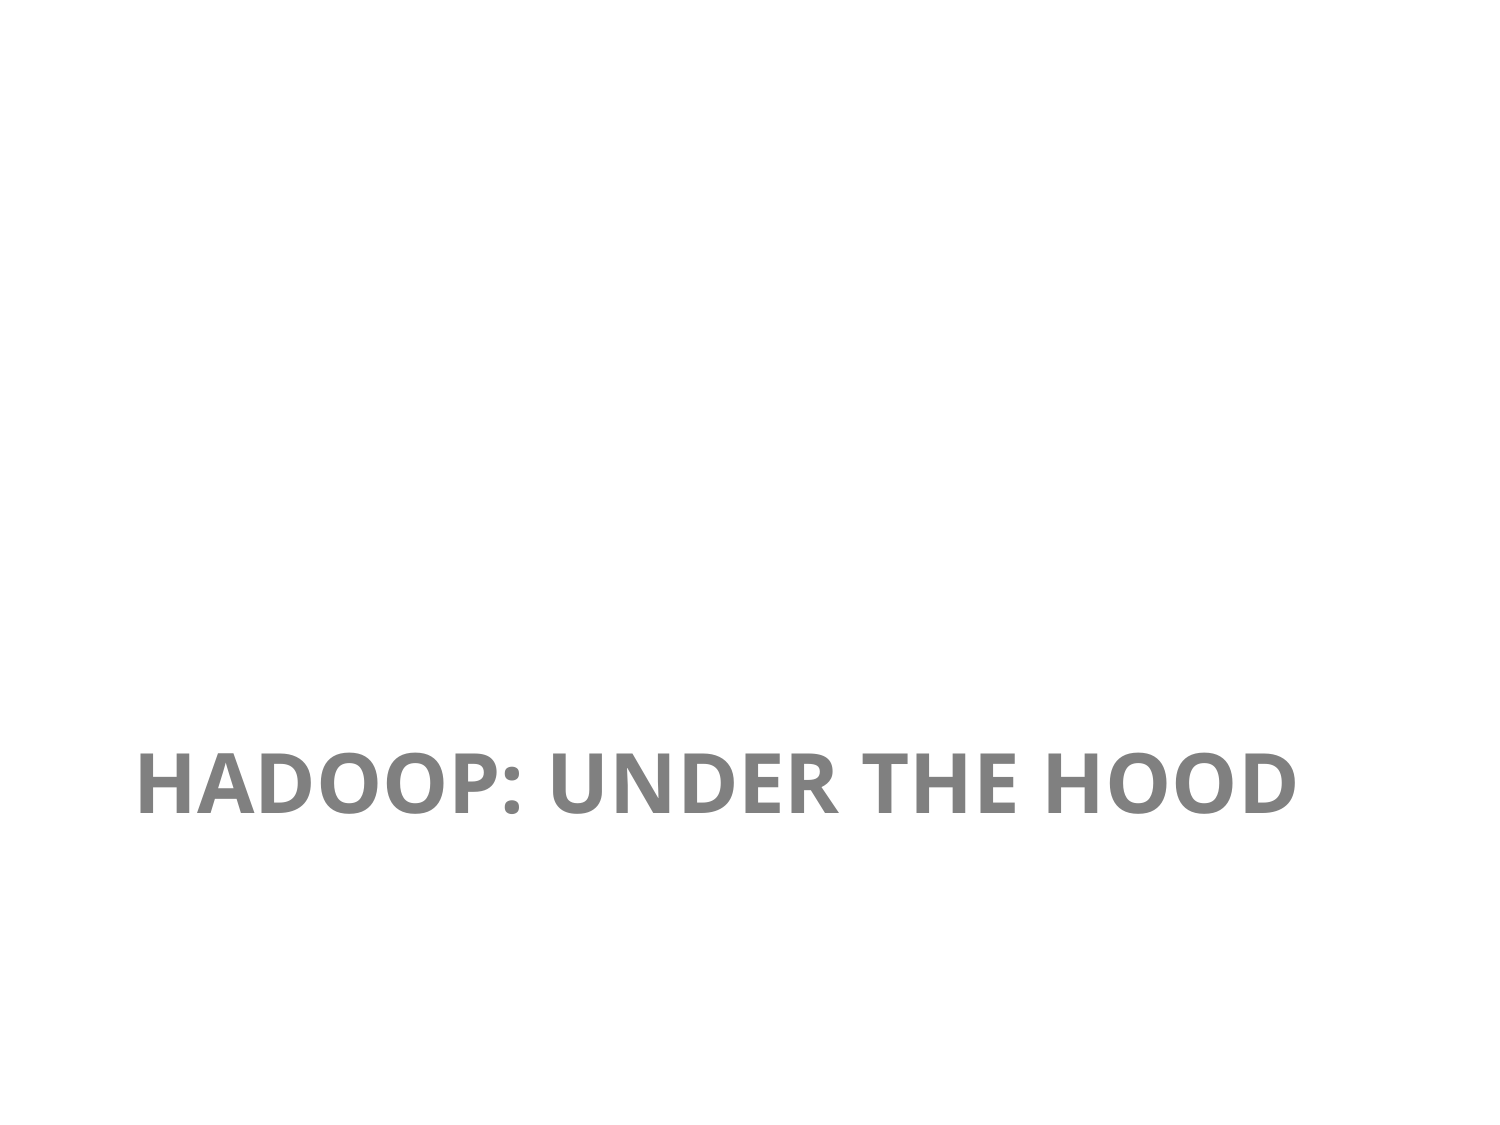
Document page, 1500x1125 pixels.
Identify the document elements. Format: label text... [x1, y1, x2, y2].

title Hadoop: UNDER THE HOOD [118, 722, 1394, 947]
